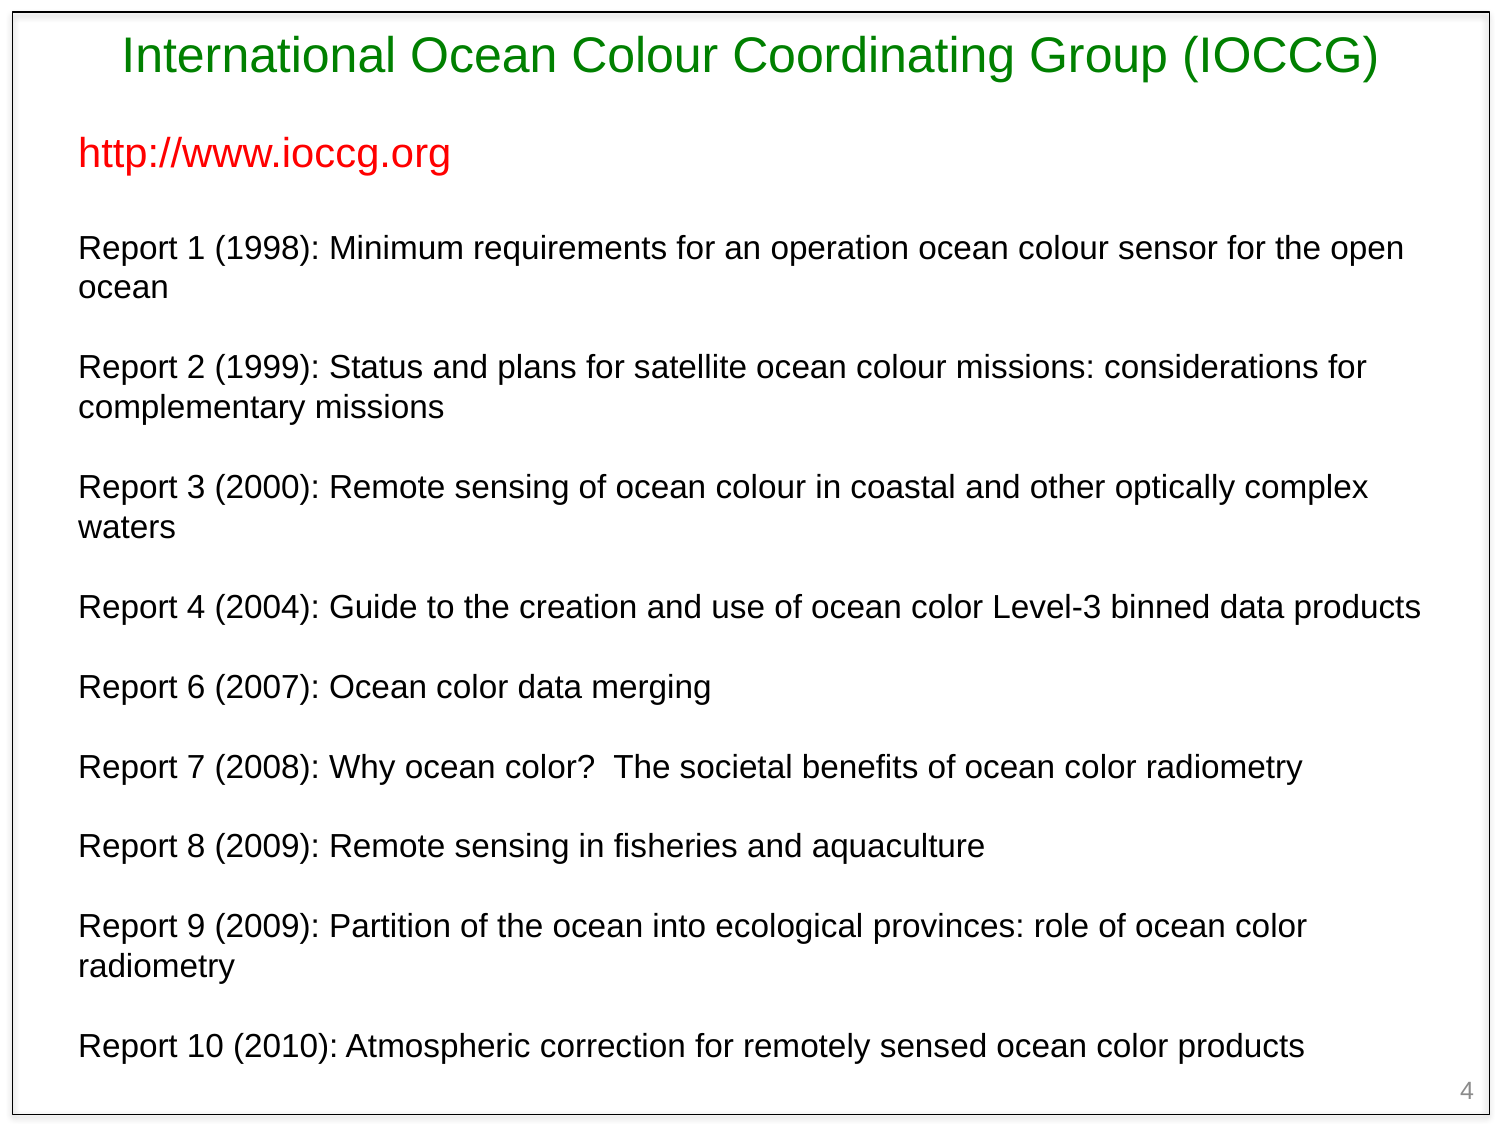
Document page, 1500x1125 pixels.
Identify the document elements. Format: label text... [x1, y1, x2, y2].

text_box International Ocean Colour Coordinating Group (IOCCG) [34, 15, 1467, 90]
text_box http://www.ioccg.org Report 1 (1998): Minimum requirements for an operation ocean colour sensor for the open ocean Report 2 (1999): Status and plans for satellite ocean colour missions: considerations for complementary missions Report 3 (2000): Remote sensing of ocean colour in coastal and other optically complex waters Report 4 (2004): Guide to the creation and use of ocean color Level-3 binned data products Report 6 (2007): Ocean color data merging Report 7 (2008): Why ocean color? The societal benefits of ocean color radiometry Report 8 (2009): Remote sensing in fisheries and aquaculture Report 9 (2009): Partition of the ocean into ecological provinces: role of ocean color radiometry Report 10 (2010): Atmospheric correction for remotely sensed ocean color products [63, 118, 1453, 1072]
slide_number 4 [1138, 1059, 1489, 1120]
